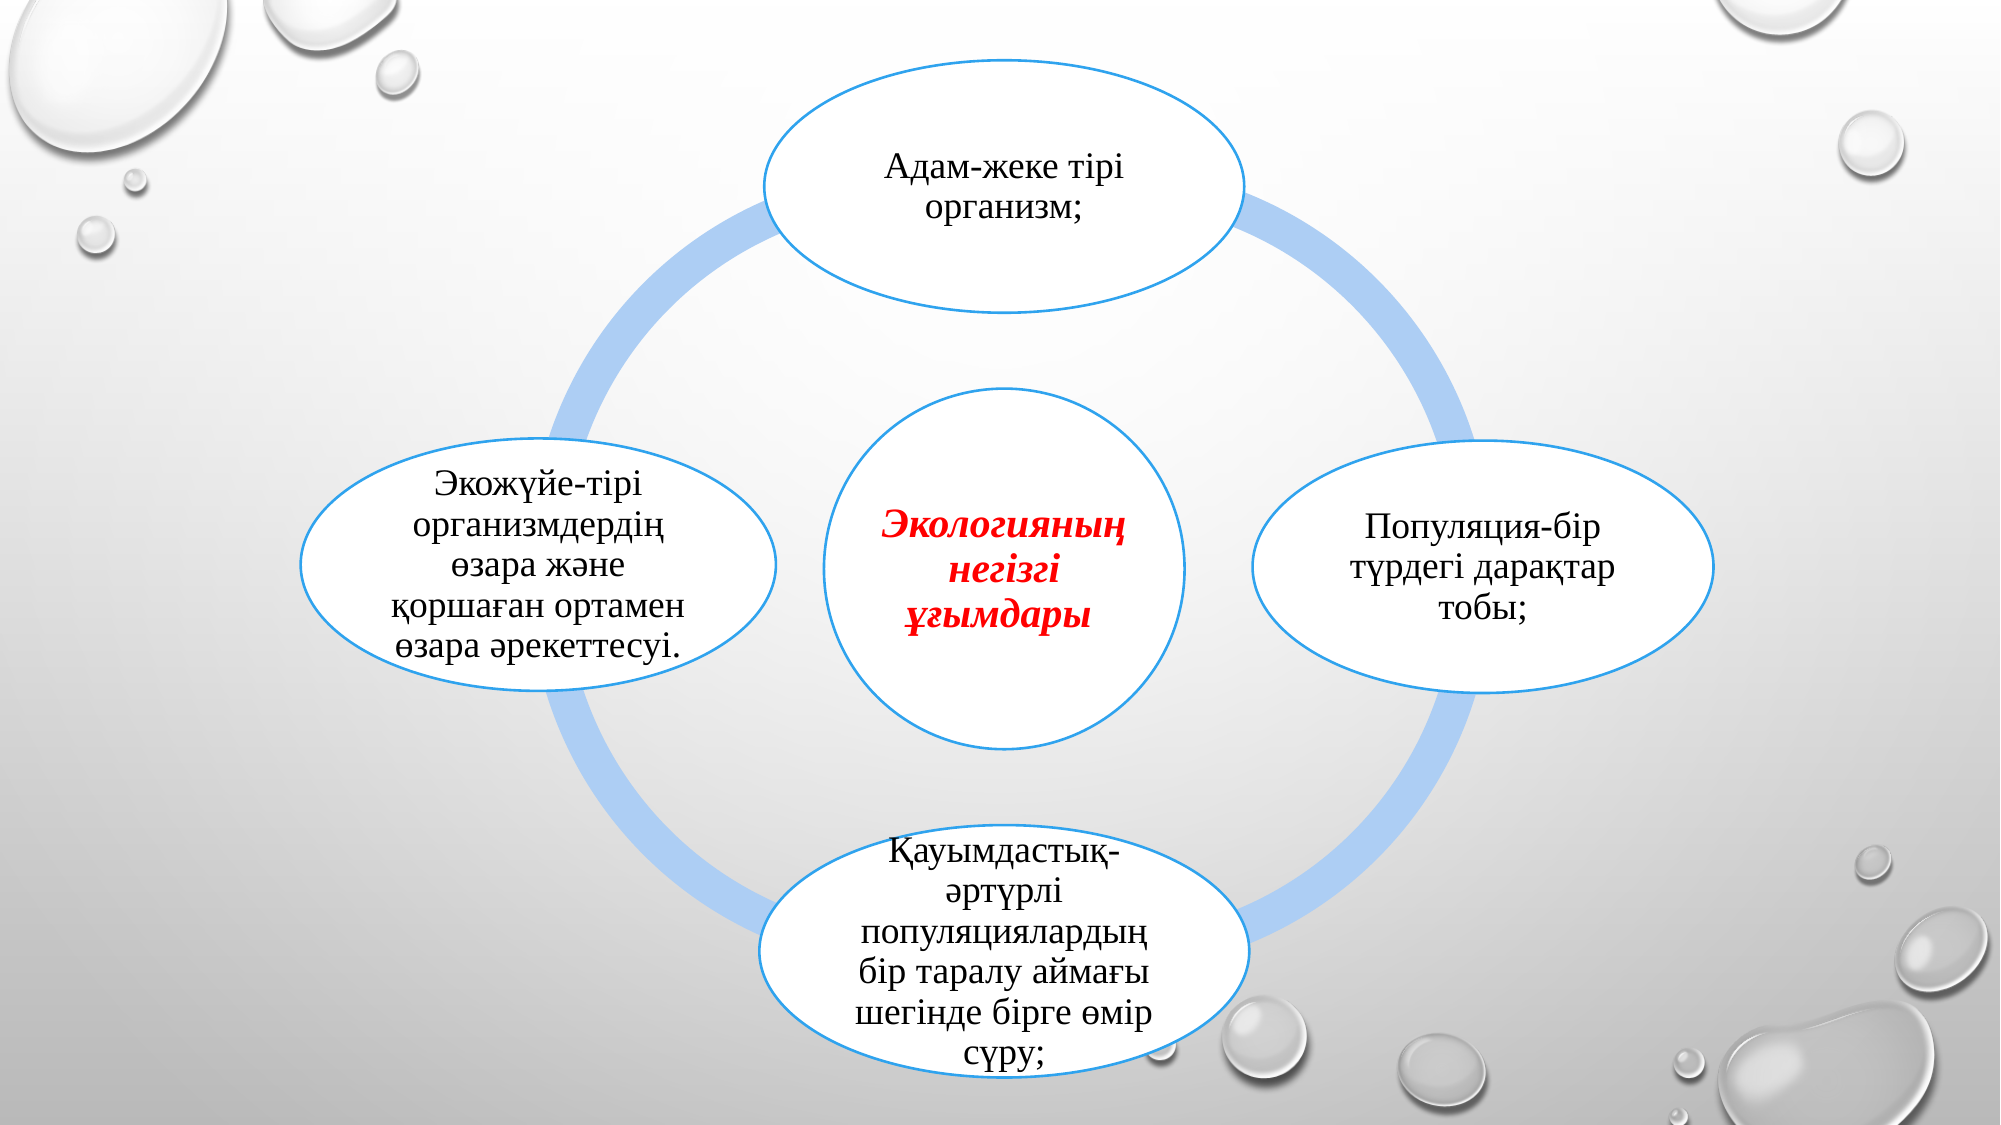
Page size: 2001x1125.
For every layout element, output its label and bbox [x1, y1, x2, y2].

picture [0, 0, 2000, 1125]
text_box [91, 59, 1910, 1079]
